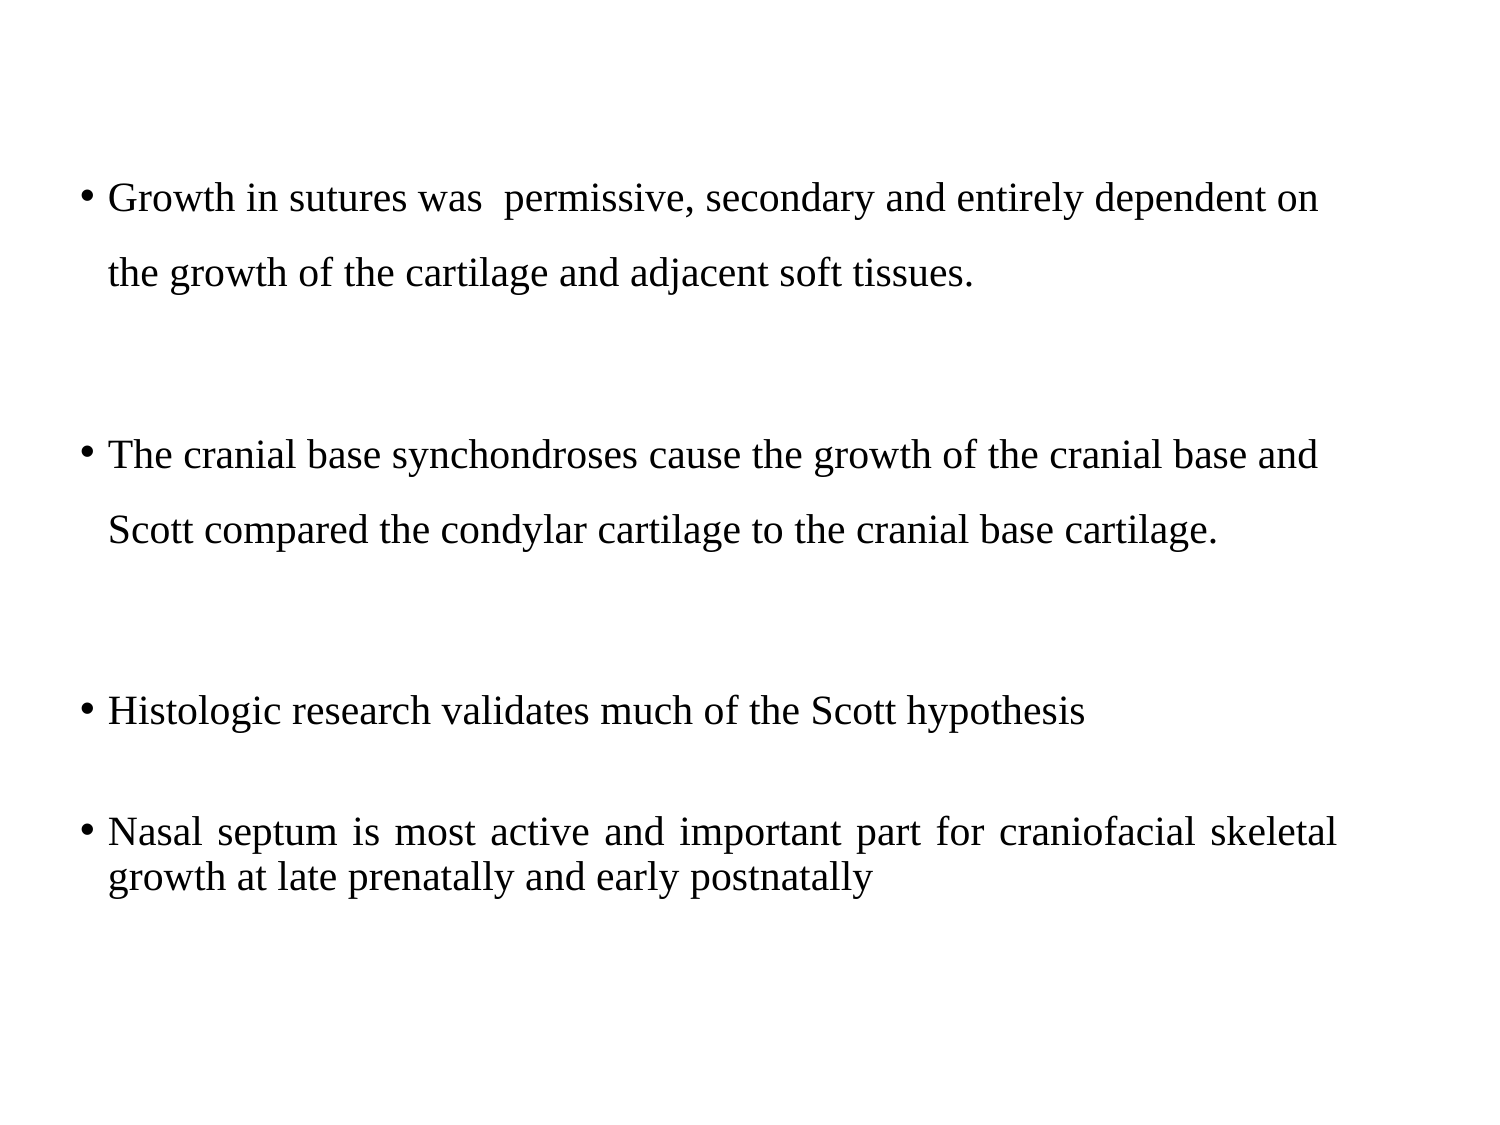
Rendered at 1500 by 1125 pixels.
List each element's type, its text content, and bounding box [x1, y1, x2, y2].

list Growth in sutures was permissive, secondary and entirely dependent on the growth of the cartilage and adjacent soft tissues. The cranial base synchondroses cause the growth of the cranial base and Scott compared the condylar cartilage to the cranial base cartilage. Histologic research validates much of the Scott hypothesis Nasal septum is most active and important part for craniofacial skeletal growth at late prenatally and early postnatally [64, 137, 1355, 980]
